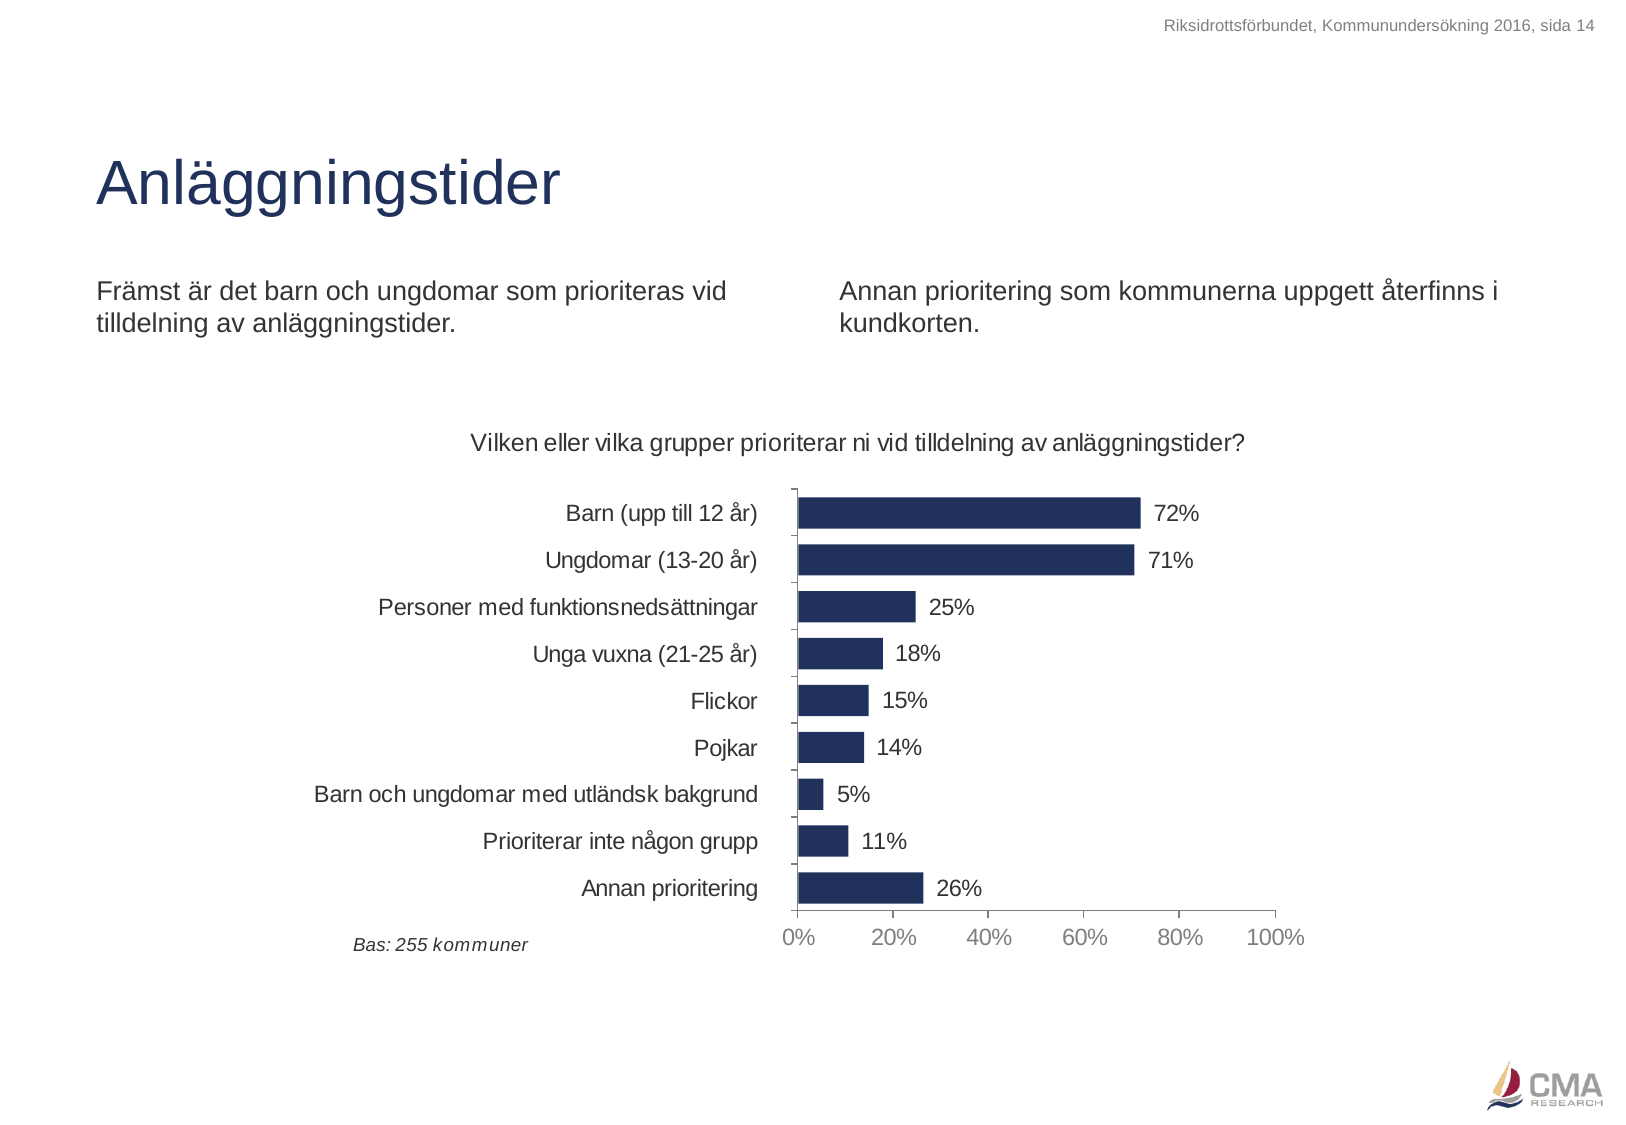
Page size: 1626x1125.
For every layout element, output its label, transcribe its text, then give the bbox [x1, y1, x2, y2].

picture [255, 395, 1369, 961]
list Främst är det barn och ungdomar som prioriteras vid tilldelning av anläggningstider. [81, 265, 799, 1034]
picture [1485, 1058, 1604, 1112]
title Anläggningstider [81, 70, 1544, 225]
list Annan prioritering som kommunerna uppgett återfinns i kundkorten. [824, 265, 1542, 1034]
